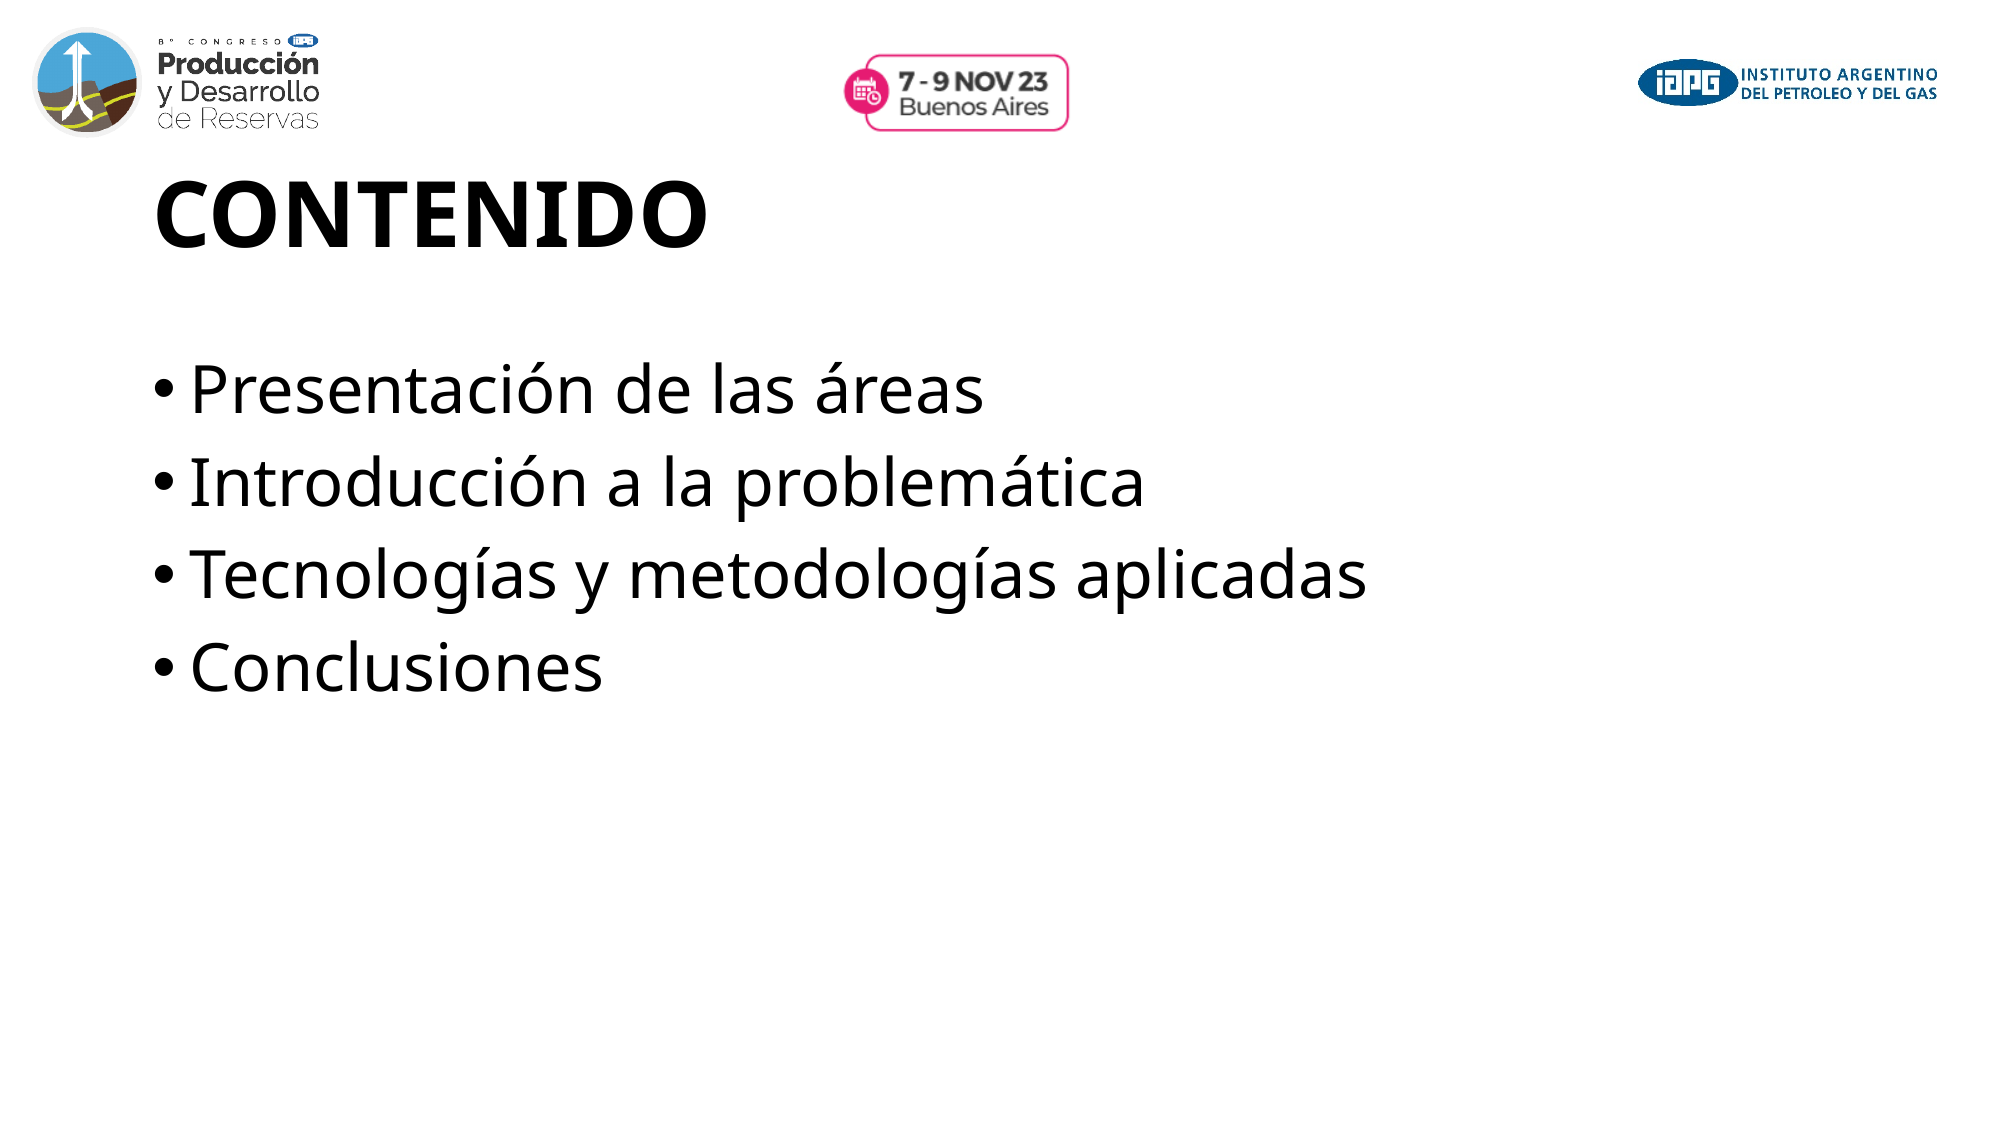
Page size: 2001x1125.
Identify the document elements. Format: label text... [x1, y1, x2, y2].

title CONTENIDO [137, 161, 1863, 278]
list Presentación de las áreas Introducción a la problemática Tecnologías y metodologías aplicadas Conclusiones [137, 348, 1863, 1063]
picture [32, 27, 319, 138]
picture [834, 46, 1078, 138]
picture [1638, 59, 1937, 106]
